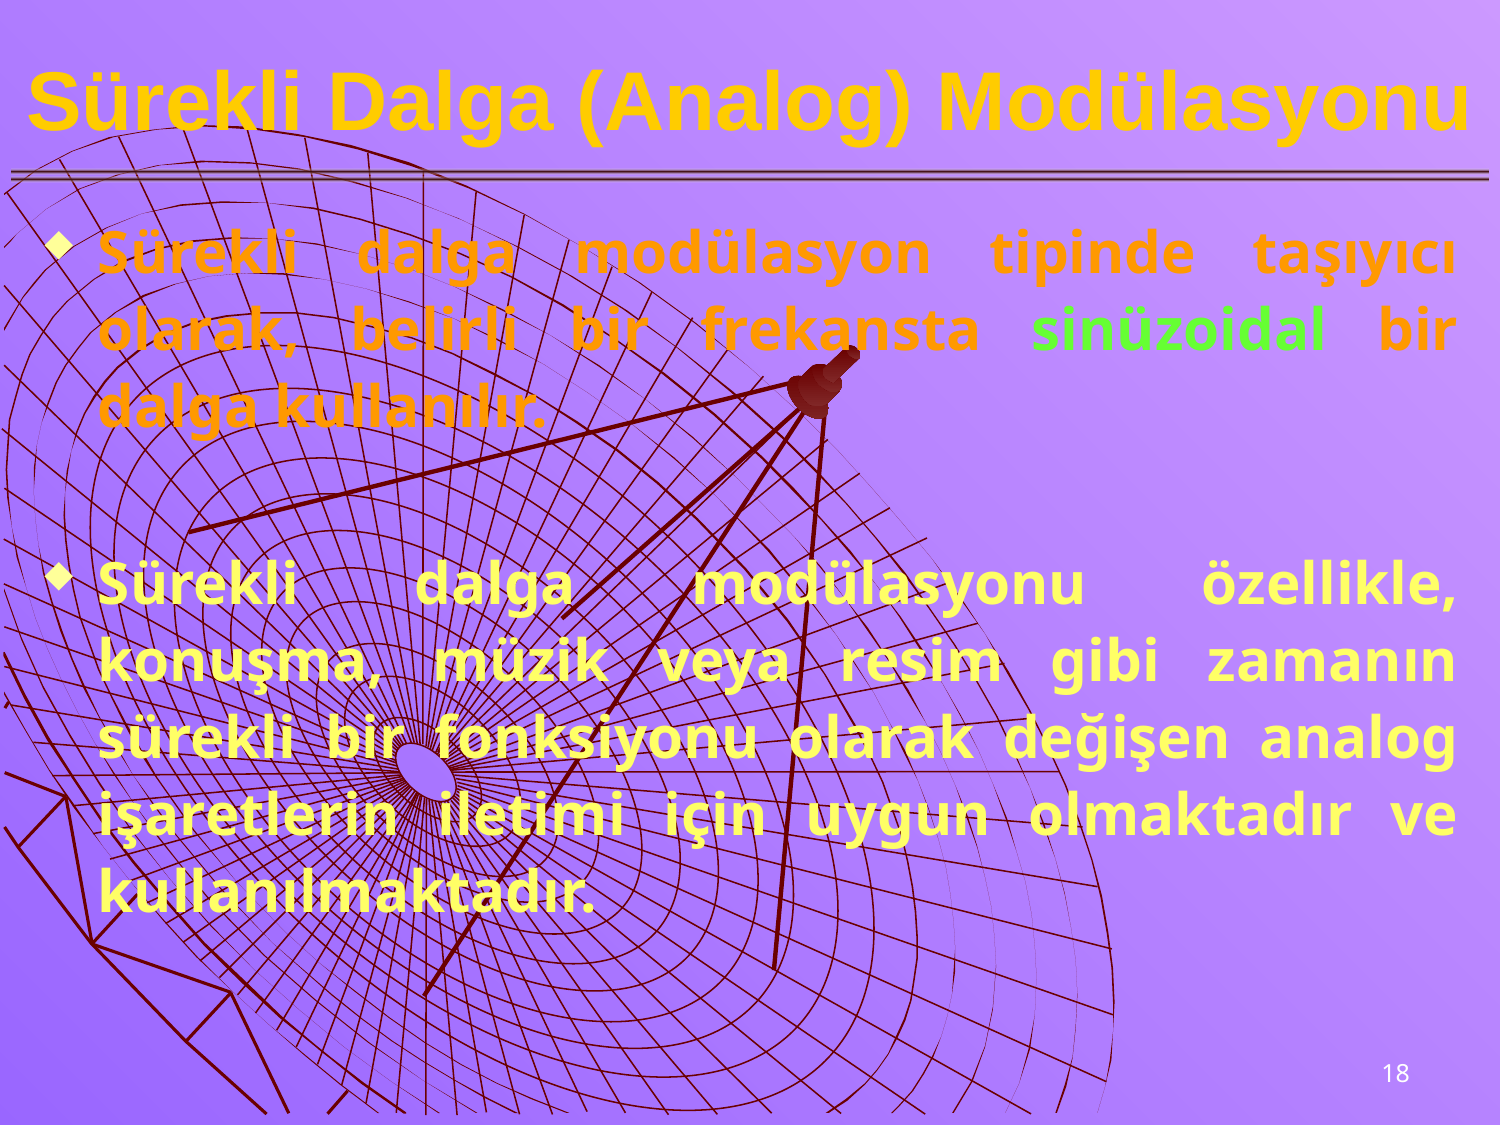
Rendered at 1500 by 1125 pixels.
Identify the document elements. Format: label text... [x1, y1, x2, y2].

list Sürekli dalga modülasyon tipinde taşıyıcı olarak, belirli bir frekansta sinüzoidal bir dalga kullanılır. Sürekli dalga modülasyonu özellikle, konuşma, müzik veya resim gibi zamanın sürekli bir fonksiyonu olarak değişen analog işaretlerin iletimi için uygun olmaktadır ve kullanılmaktadır. [26, 200, 1474, 1006]
title Sürekli Dalga (Analog) Modülasyonu [0, 15, 1500, 179]
slide_number 18 [1074, 1023, 1426, 1100]
